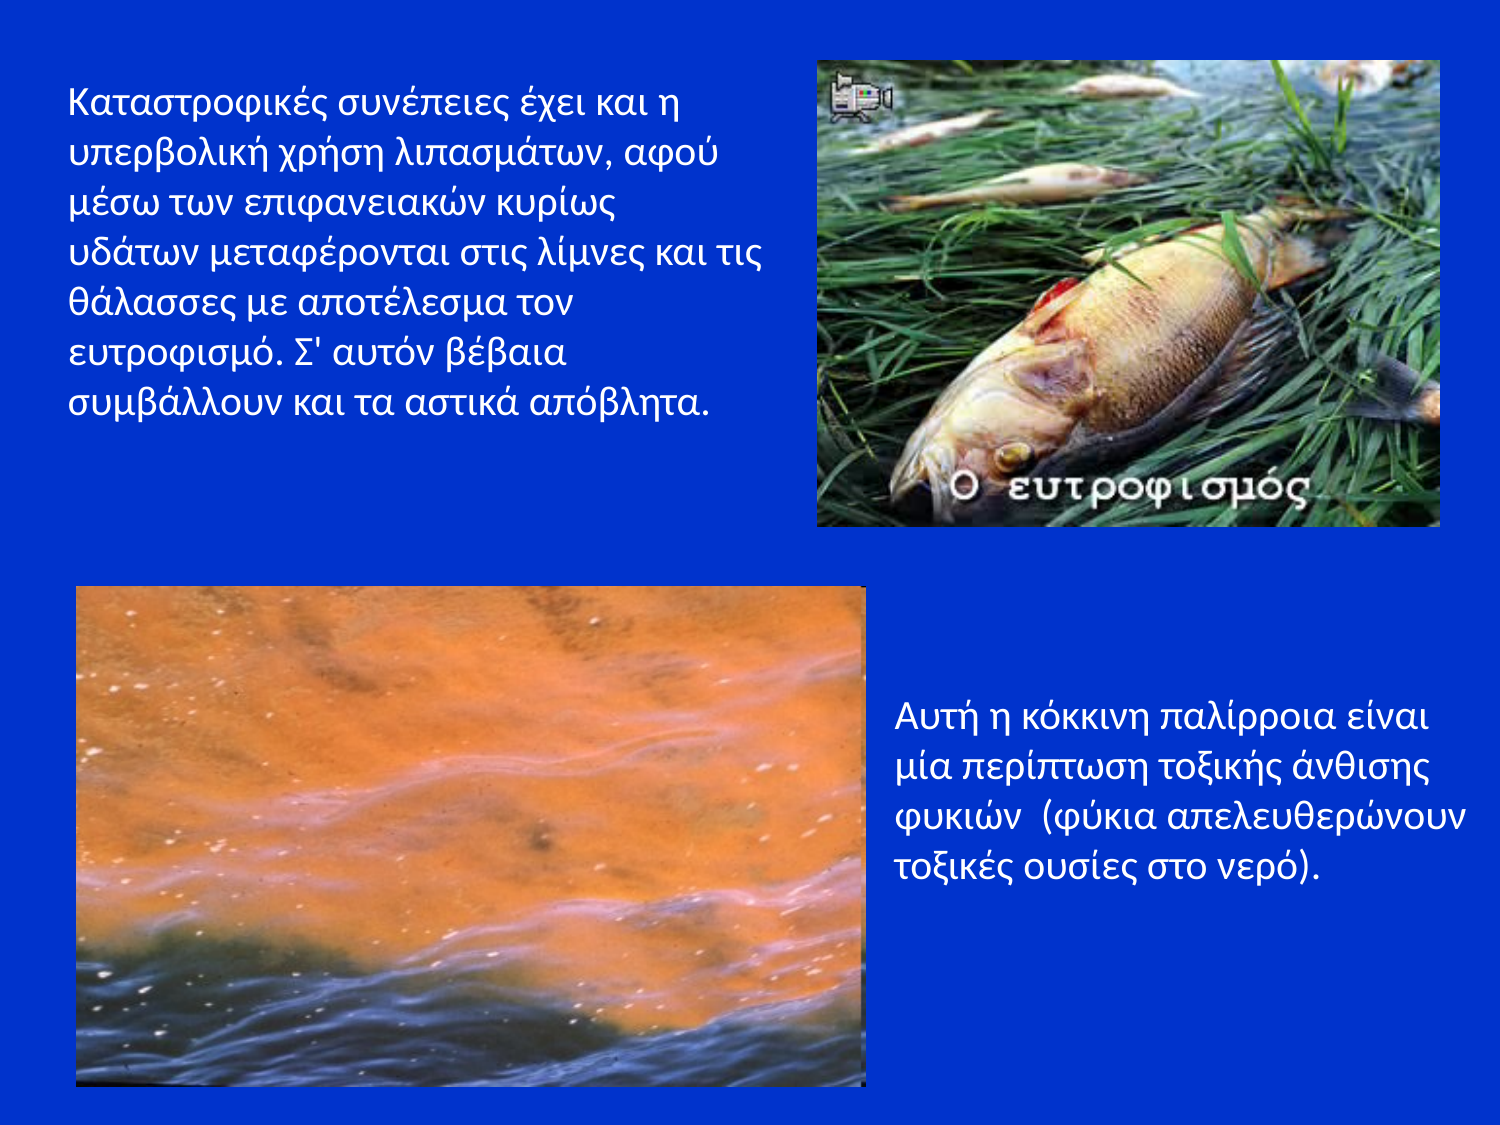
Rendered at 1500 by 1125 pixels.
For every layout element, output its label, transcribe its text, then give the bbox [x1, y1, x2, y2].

text_box Αυτή η κόκκινη παλίρροια είναι μία περίπτωση τοξικής άνθισης φυκιών (φύκια απελευθερώνουν τοξικές ουσίες στο νερό). [879, 680, 1500, 896]
text_box Καταστροφικές συνέπειες έχει και η υπερβολική χρήση λιπασμάτων, αφού μέσω των επιφανειακών κυρίως υδάτων μεταφέρονται στις λίμνες και τις θάλασσες με αποτέλεσμα τον ευτροφισμό. Σ' αυτόν βέβαια συμβάλλουν και τα αστικά απόβλητα. [53, 66, 798, 432]
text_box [816, 59, 1441, 528]
picture [76, 585, 867, 1087]
